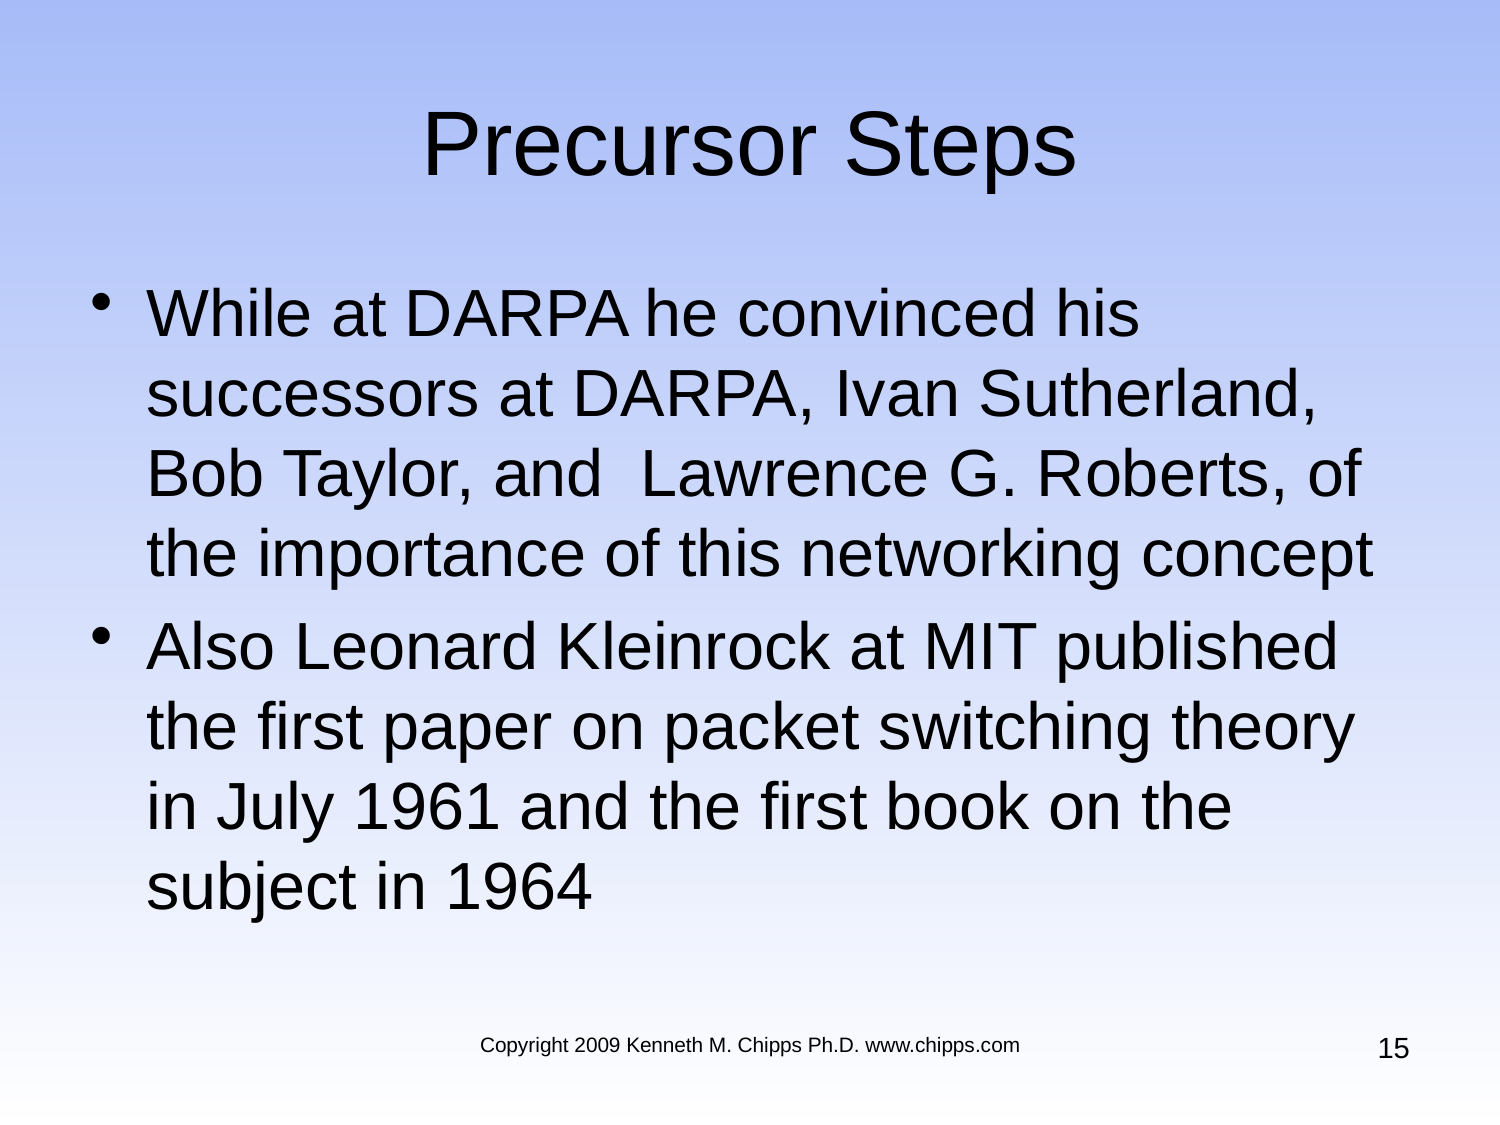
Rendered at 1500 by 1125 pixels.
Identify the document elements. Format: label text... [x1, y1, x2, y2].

list While at DARPA he convinced his successors at DARPA, Ivan Sutherland, Bob Taylor, and Lawrence G. Roberts, of the importance of this networking concept Also Leonard Kleinrock at MIT published the first paper on packet switching theory in July 1961 and the first book on the subject in 1964 [74, 262, 1426, 1006]
footer Copyright 2009 Kenneth M. Chipps Ph.D. www.chipps.com [449, 1024, 1051, 1103]
title Precursor Steps [74, 44, 1426, 233]
slide_number 15 [1074, 1021, 1426, 1101]
